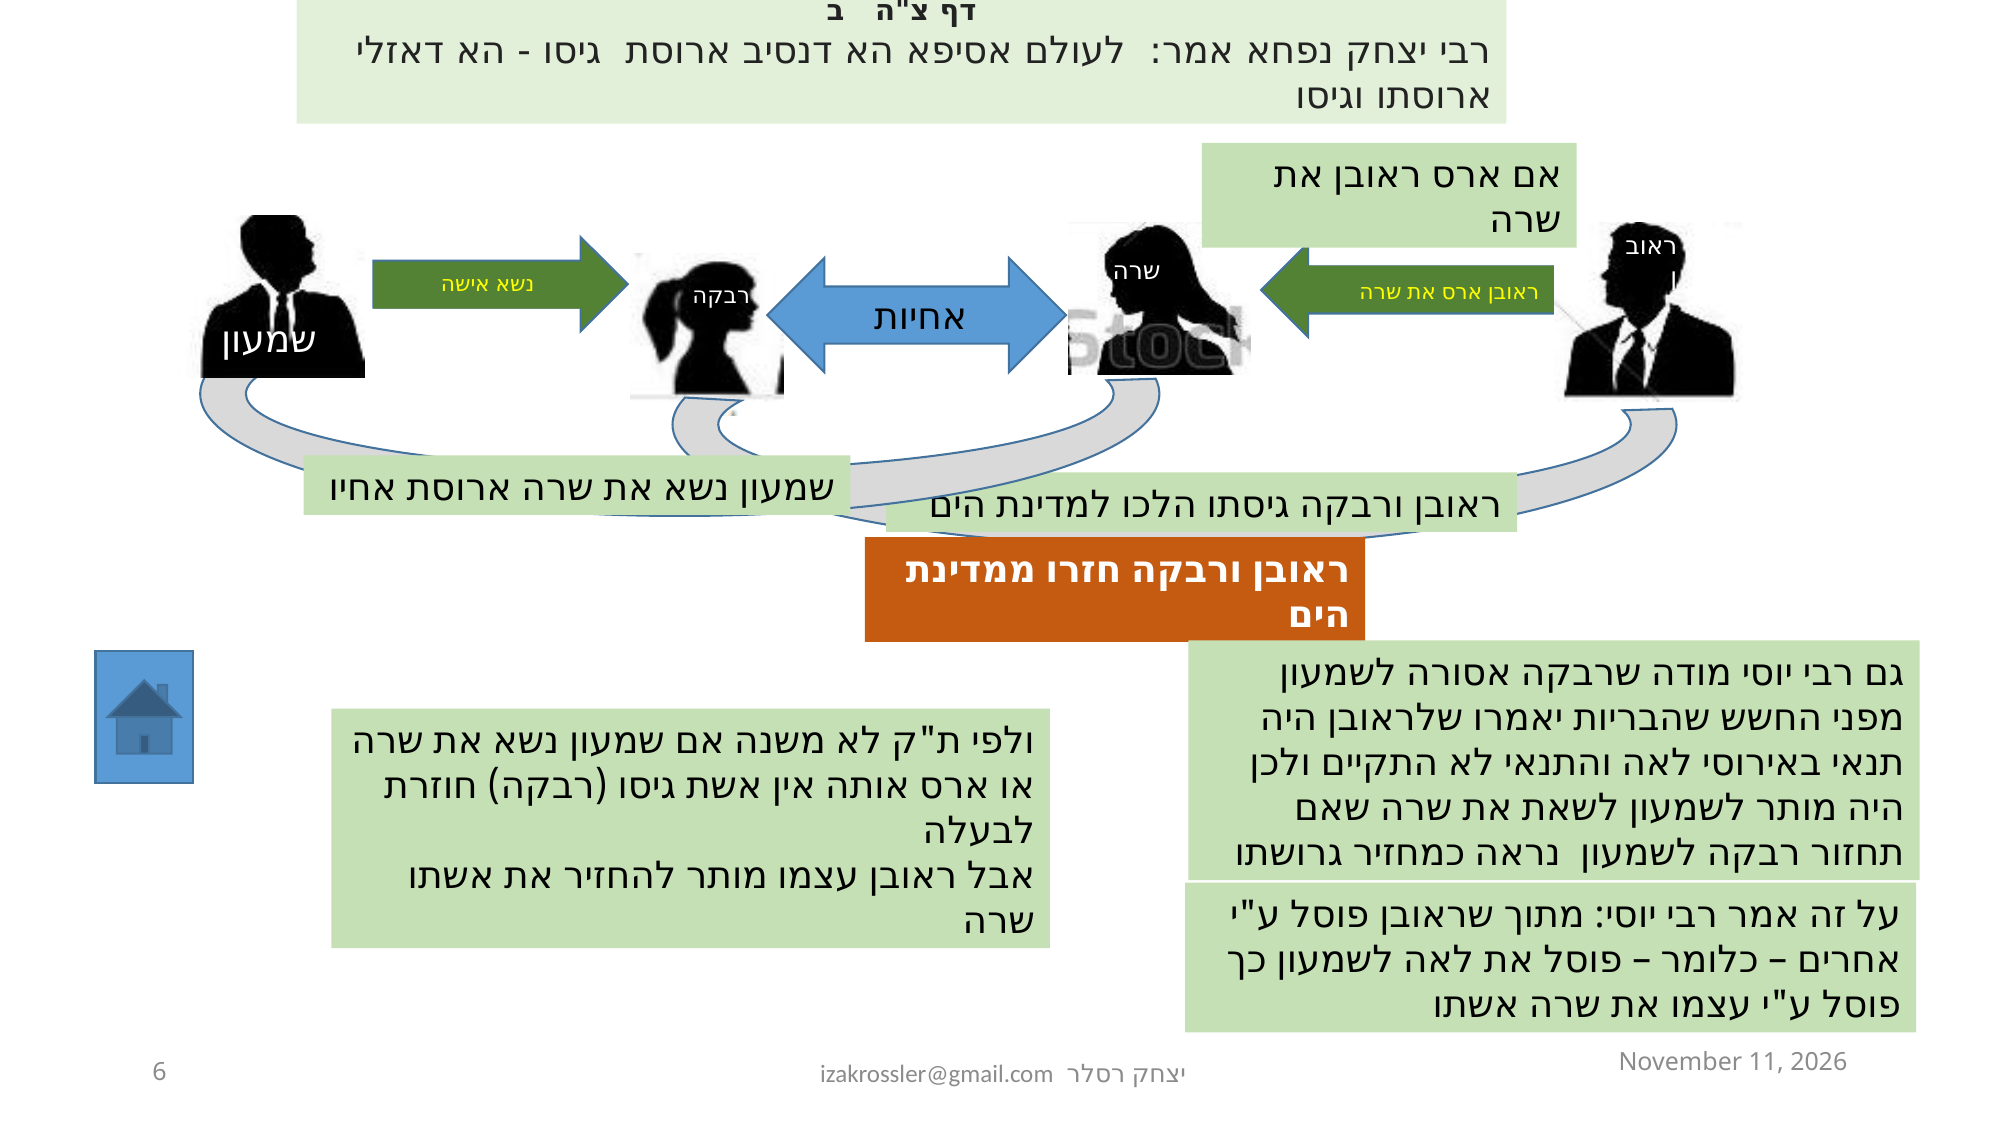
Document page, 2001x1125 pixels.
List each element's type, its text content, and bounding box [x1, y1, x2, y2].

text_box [767, 257, 1067, 373]
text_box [1261, 242, 1554, 338]
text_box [174, 215, 364, 378]
text_box [927, 532, 1422, 539]
text_box גם רבי יוסי מודה שרבקה אסורה לשמעון מפני החשש שהבריות יאמרו שלראובן היה תנאי באירוסי לאה והתנאי לא התקיים ולכן היה מותר לשמעון לשאת את שרה שאם תחזור רבקה לשמעון נראה כמחזיר גרושתו [1188, 640, 1920, 881]
text_box [671, 416, 759, 455]
text_box ולפי ת"ק לא משנה אם שמעון נשא את שרה או ארס אותה אין אשת גיסו (רבקה) חוזרת לבעלה אבל ראובן עצמו מותר להחזיר את אשתו שרה [331, 708, 1050, 949]
text_box על זה אמר רבי יוסי: מתוך שראובן פוסל ע"י אחרים – כלומר – פוסל את לאה לשמעון כך פוסל ע"י עצמו את שרה אשתו [1185, 882, 1917, 1033]
slide_number 6 [137, 1042, 588, 1103]
footer יצחק רסלר izakrossler@gmail.com [662, 1042, 1338, 1103]
text_box דף צ"ה ב רבי יצחק נפחא אמר: לעולם אסיפא הא דנסיב ארוסת גיסו - הא דאזלי ארוסתו וגיסו [296, 0, 1507, 124]
slide_number כ"ג.ניסן.תשפ"ב [1412, 1033, 1863, 1092]
text_box [199, 378, 428, 471]
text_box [1554, 222, 1743, 402]
text_box [832, 506, 886, 526]
text_box [1518, 407, 1678, 515]
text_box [630, 253, 784, 416]
text_box [94, 650, 194, 784]
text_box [1068, 222, 1250, 375]
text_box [373, 237, 628, 332]
text_box שמעון נשא את שרה ארוסת אחיו [303, 455, 851, 515]
text_box [851, 377, 1161, 509]
text_box ראובן ורבקה גיסתו הלכו למדינת הים [886, 472, 1518, 532]
text_box אם ארס ראובן את שרה [1201, 142, 1577, 248]
text_box ראובן ורבקה חזרו ממדינת הים [864, 537, 1366, 642]
